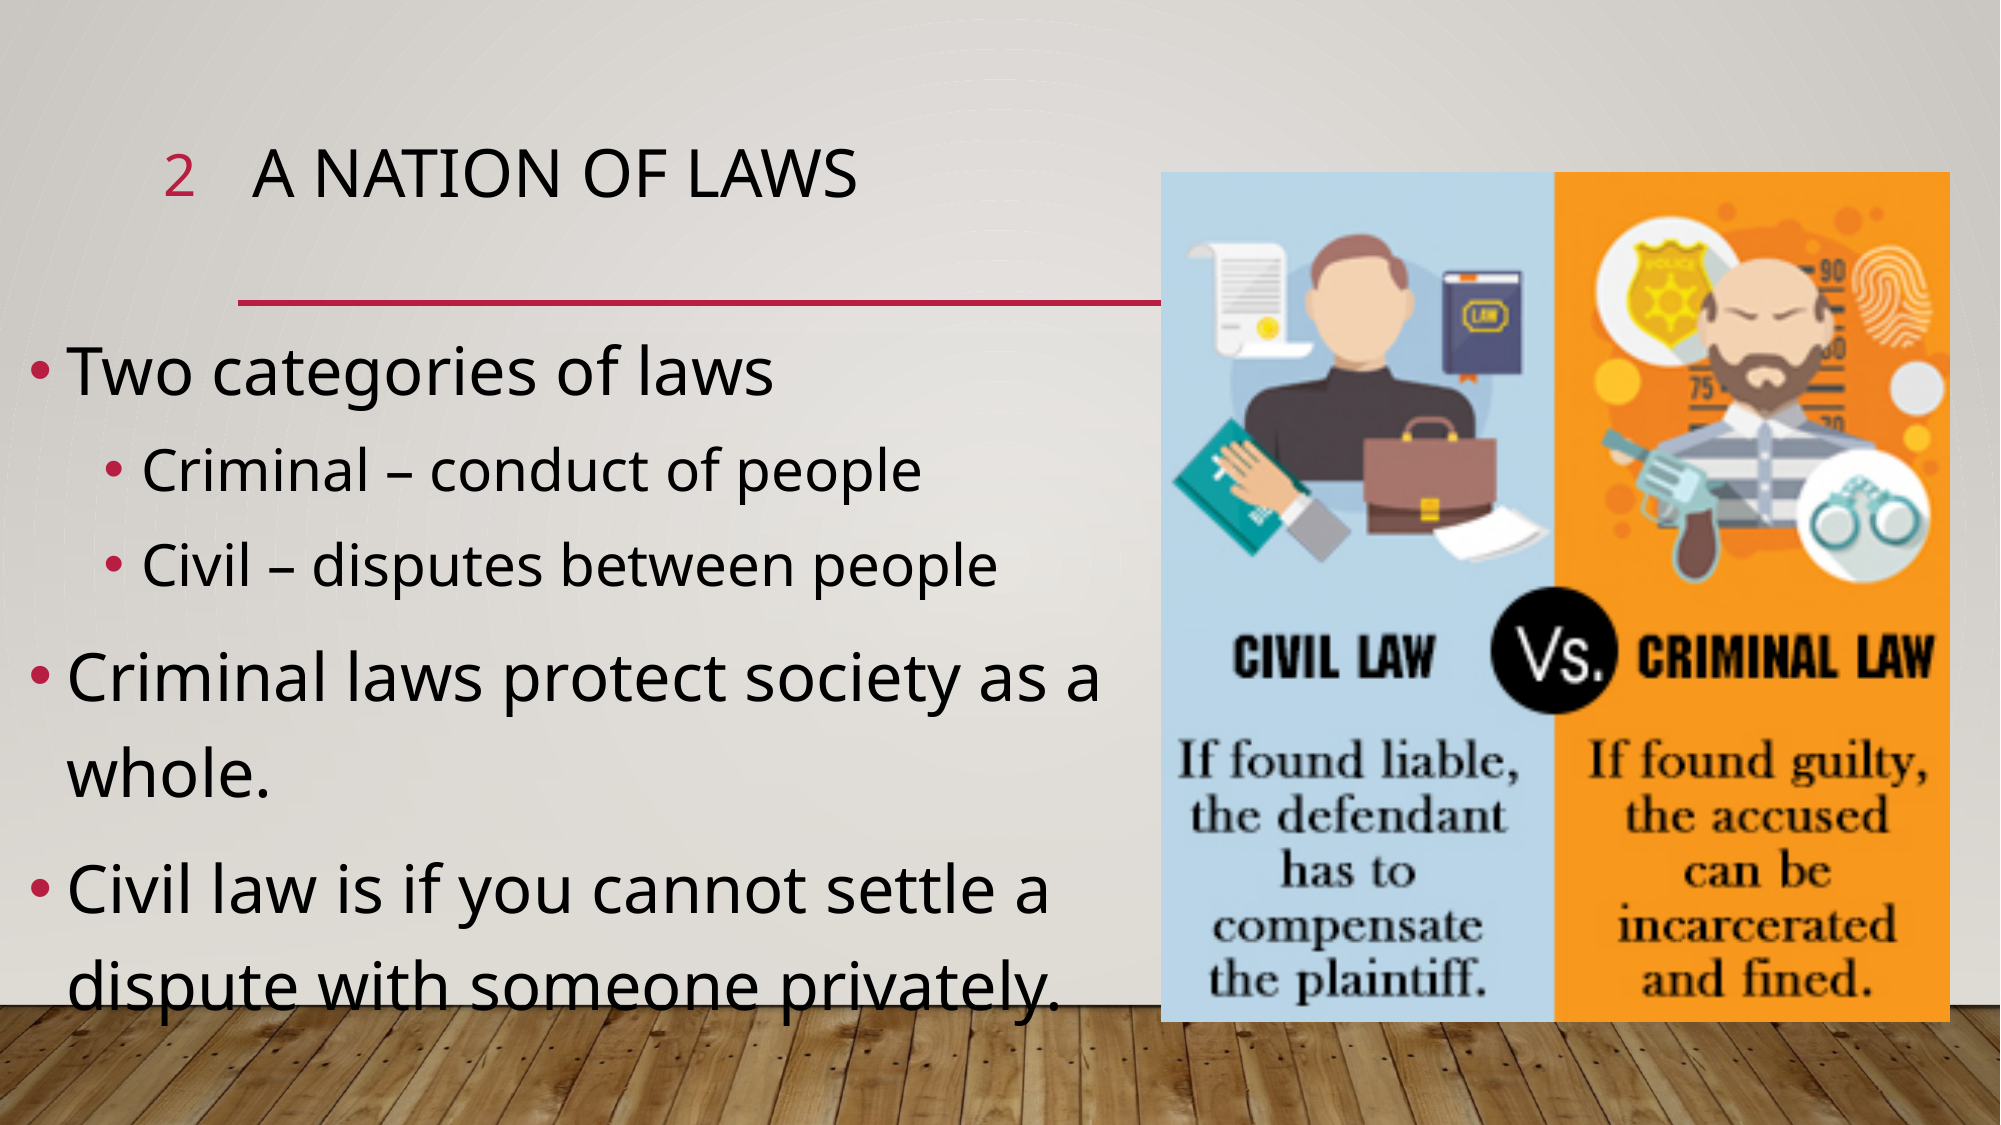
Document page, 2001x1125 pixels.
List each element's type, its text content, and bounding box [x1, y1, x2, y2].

slide_number 2 [78, 131, 212, 214]
title A Nation of Laws [237, 132, 1814, 306]
picture [0, 172, 2000, 1125]
list Two categories of laws Criminal – conduct of people Civil – disputes between people Criminal laws protect society as a whole. Civil law is if you cannot settle a dispute with someone privately. [13, 305, 1142, 1011]
